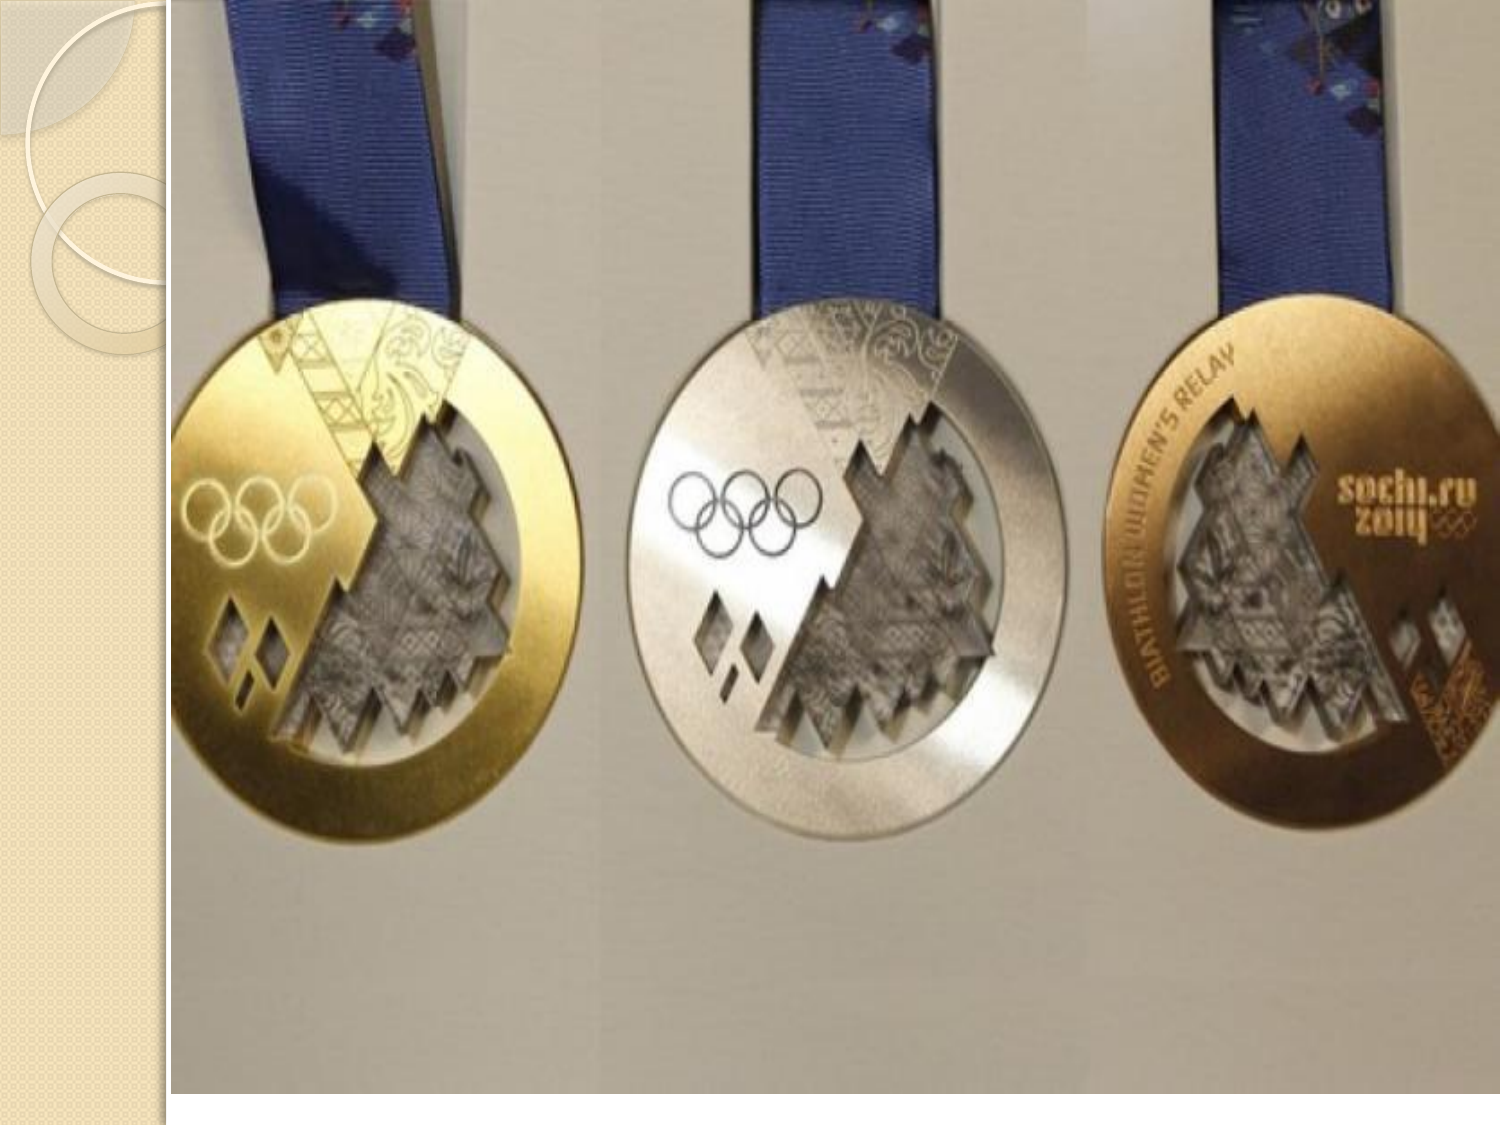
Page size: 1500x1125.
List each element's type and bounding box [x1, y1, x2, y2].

picture [170, 0, 1500, 1095]
